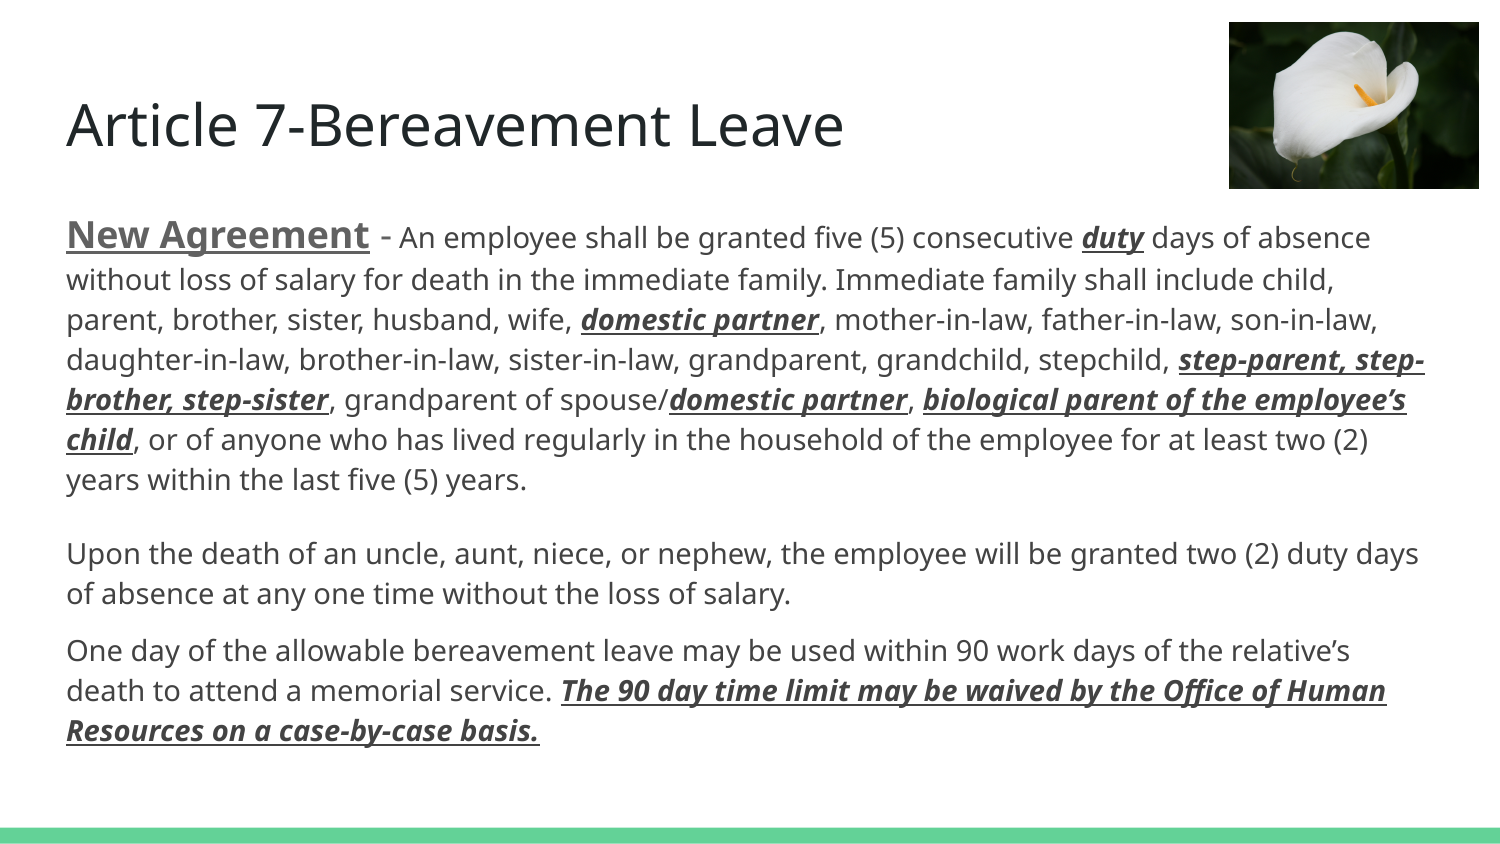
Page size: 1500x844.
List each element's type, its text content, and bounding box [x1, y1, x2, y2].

picture [1229, 22, 1479, 190]
list New Agreement - An employee shall be granted five (5) consecutive duty days of absence without loss of salary for death in the immediate family. Immediate family shall include child, parent, brother, sister, husband, wife, domestic partner, mother-in-law, father-in-law, son-in-law, daughter-in-law, brother-in-law, sister-in-law, grandparent, grandchild, stepchild, step-parent, step-brother, step-sister, grandparent of spouse/domestic partner, biological parent of the employee’s child, or of anyone who has lived regularly in the household of the employee for at least two (2) years within the last five (5) years. Upon the death of an uncle, aunt, niece, or nephew, the employee will be granted two (2) duty days of absence at any one time without the loss of salary. One day of the allowable bereavement leave may be used within 90 work days of the relative’s death to attend a memorial service. The 90 day time limit may be waived by the Office of Human Resources on a case-by-case basis. [51, 189, 1449, 750]
title Article 7-Bereavement Leave [51, 72, 1223, 167]
